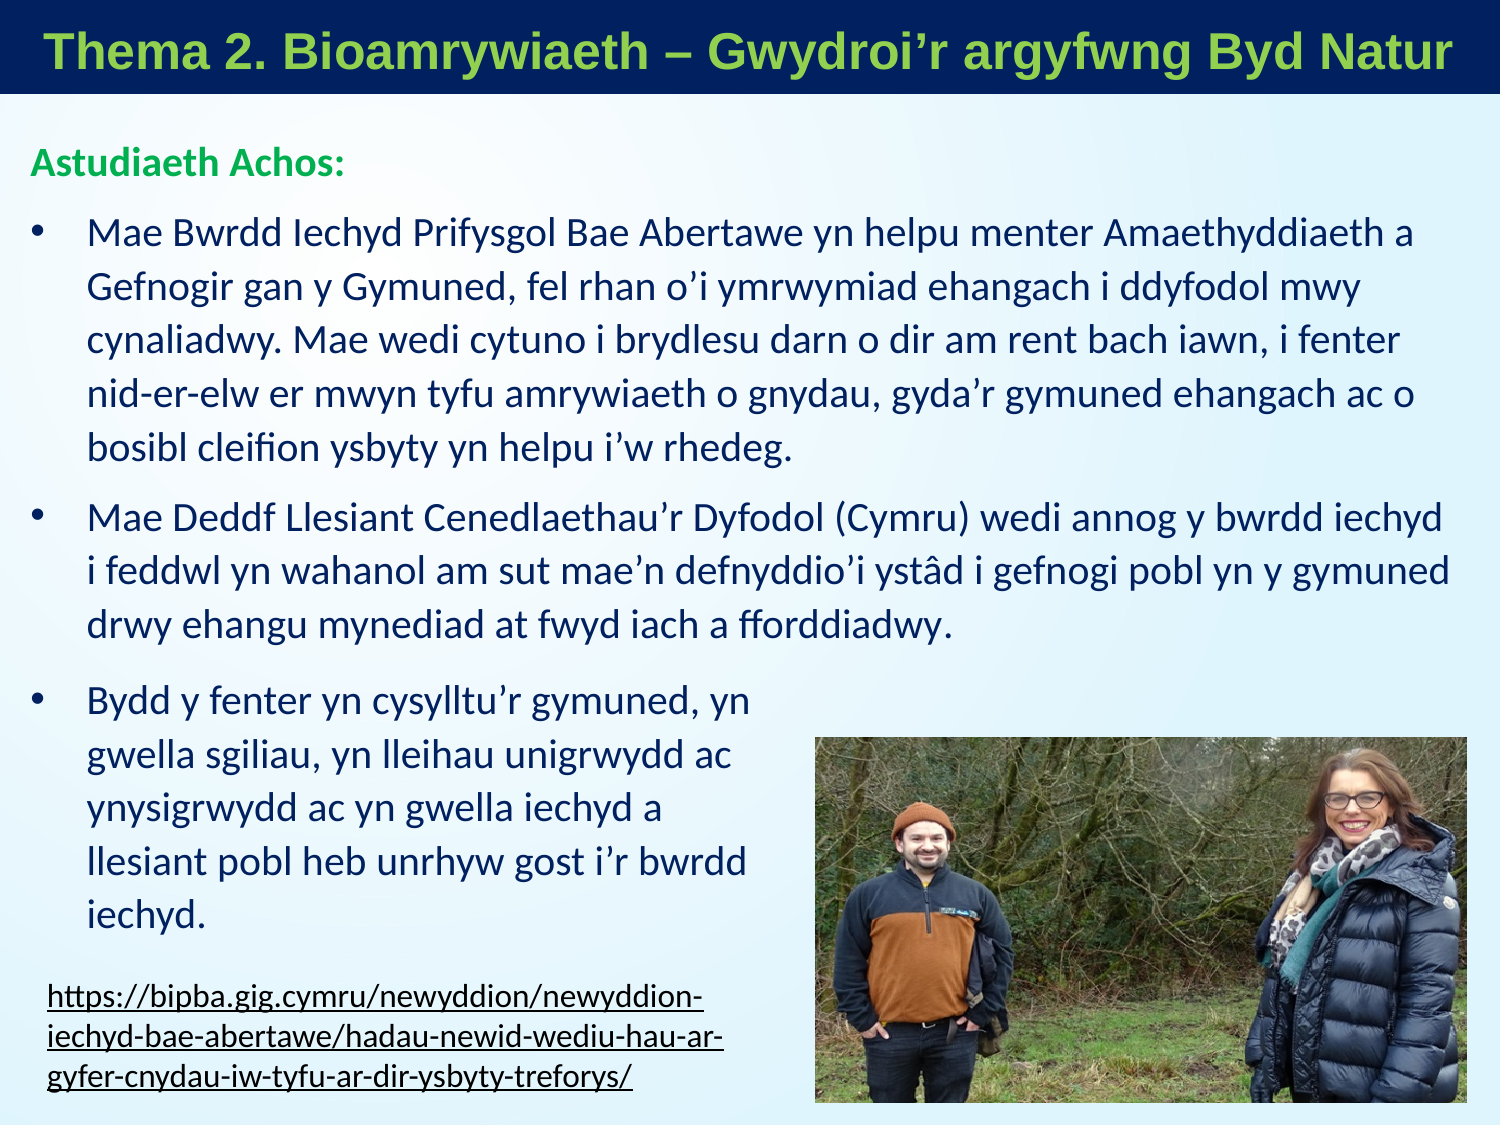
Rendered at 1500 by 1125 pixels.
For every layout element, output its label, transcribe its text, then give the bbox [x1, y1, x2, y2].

text_box https://bipba.gig.cymru/newyddion/newyddion-iechyd-bae-abertawe/hadau-newid-wediu-hau-ar-gyfer-cnydau-iw-tyfu-ar-dir-ysbyty-treforys/ [32, 966, 753, 1102]
picture [815, 737, 1468, 1104]
text_box Bydd y fenter yn cysylltu’r gymuned, yn gwella sgiliau, yn lleihau unigrwydd ac ynysigrwydd ac yn gwella iechyd a llesiant pobl heb unrhyw gost i’r bwrdd iechyd. [15, 662, 769, 945]
text_box Thema 2. Bioamrywiaeth – Gwydroi’r argyfwng Byd Natur [0, 0, 1500, 94]
text_box Astudiaeth Achos: Mae Bwrdd Iechyd Prifysgol Bae Abertawe yn helpu menter Amaethyddiaeth a Gefnogir gan y Gymuned, fel rhan o’i ymrwymiad ehangach i ddyfodol mwy cynaliadwy. Mae wedi cytuno i brydlesu darn o dir am rent bach iawn, i fenter nid-er-elw er mwyn tyfu amrywiaeth o gnydau, gyda’r gymuned ehangach ac o bosibl cleifion ysbyty yn helpu i’w rhedeg. Mae Deddf Llesiant Cenedlaethau’r Dyfodol (Cymru) wedi annog y bwrdd iechyd i feddwl yn wahanol am sut mae’n defnyddio’i ystâd i gefnogi pobl yn y gymuned drwy ehangu mynediad at fwyd iach a fforddiadwy. [15, 124, 1467, 654]
